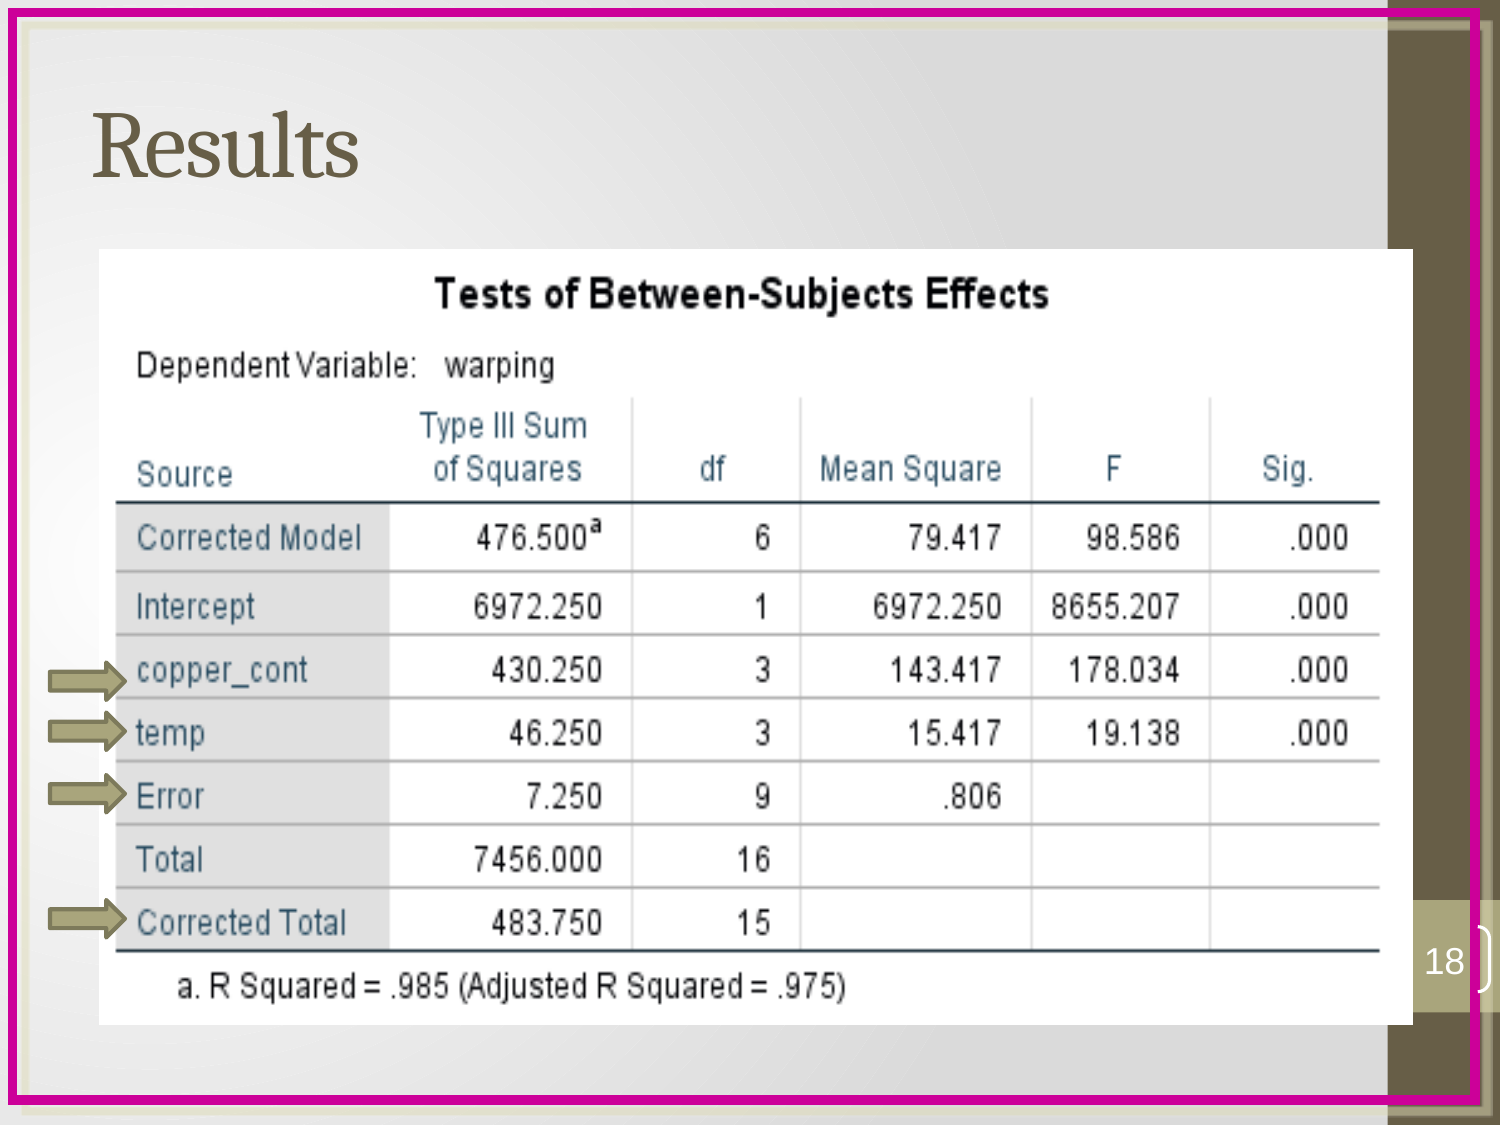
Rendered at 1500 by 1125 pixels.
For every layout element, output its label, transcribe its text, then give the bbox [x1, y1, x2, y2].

text_box [47, 782, 96, 806]
text_box [47, 719, 96, 743]
text_box [47, 669, 96, 693]
title Results [75, 45, 1325, 233]
slide_number 18 [1424, 925, 1492, 994]
picture [99, 249, 1413, 1026]
text_box [47, 907, 96, 931]
